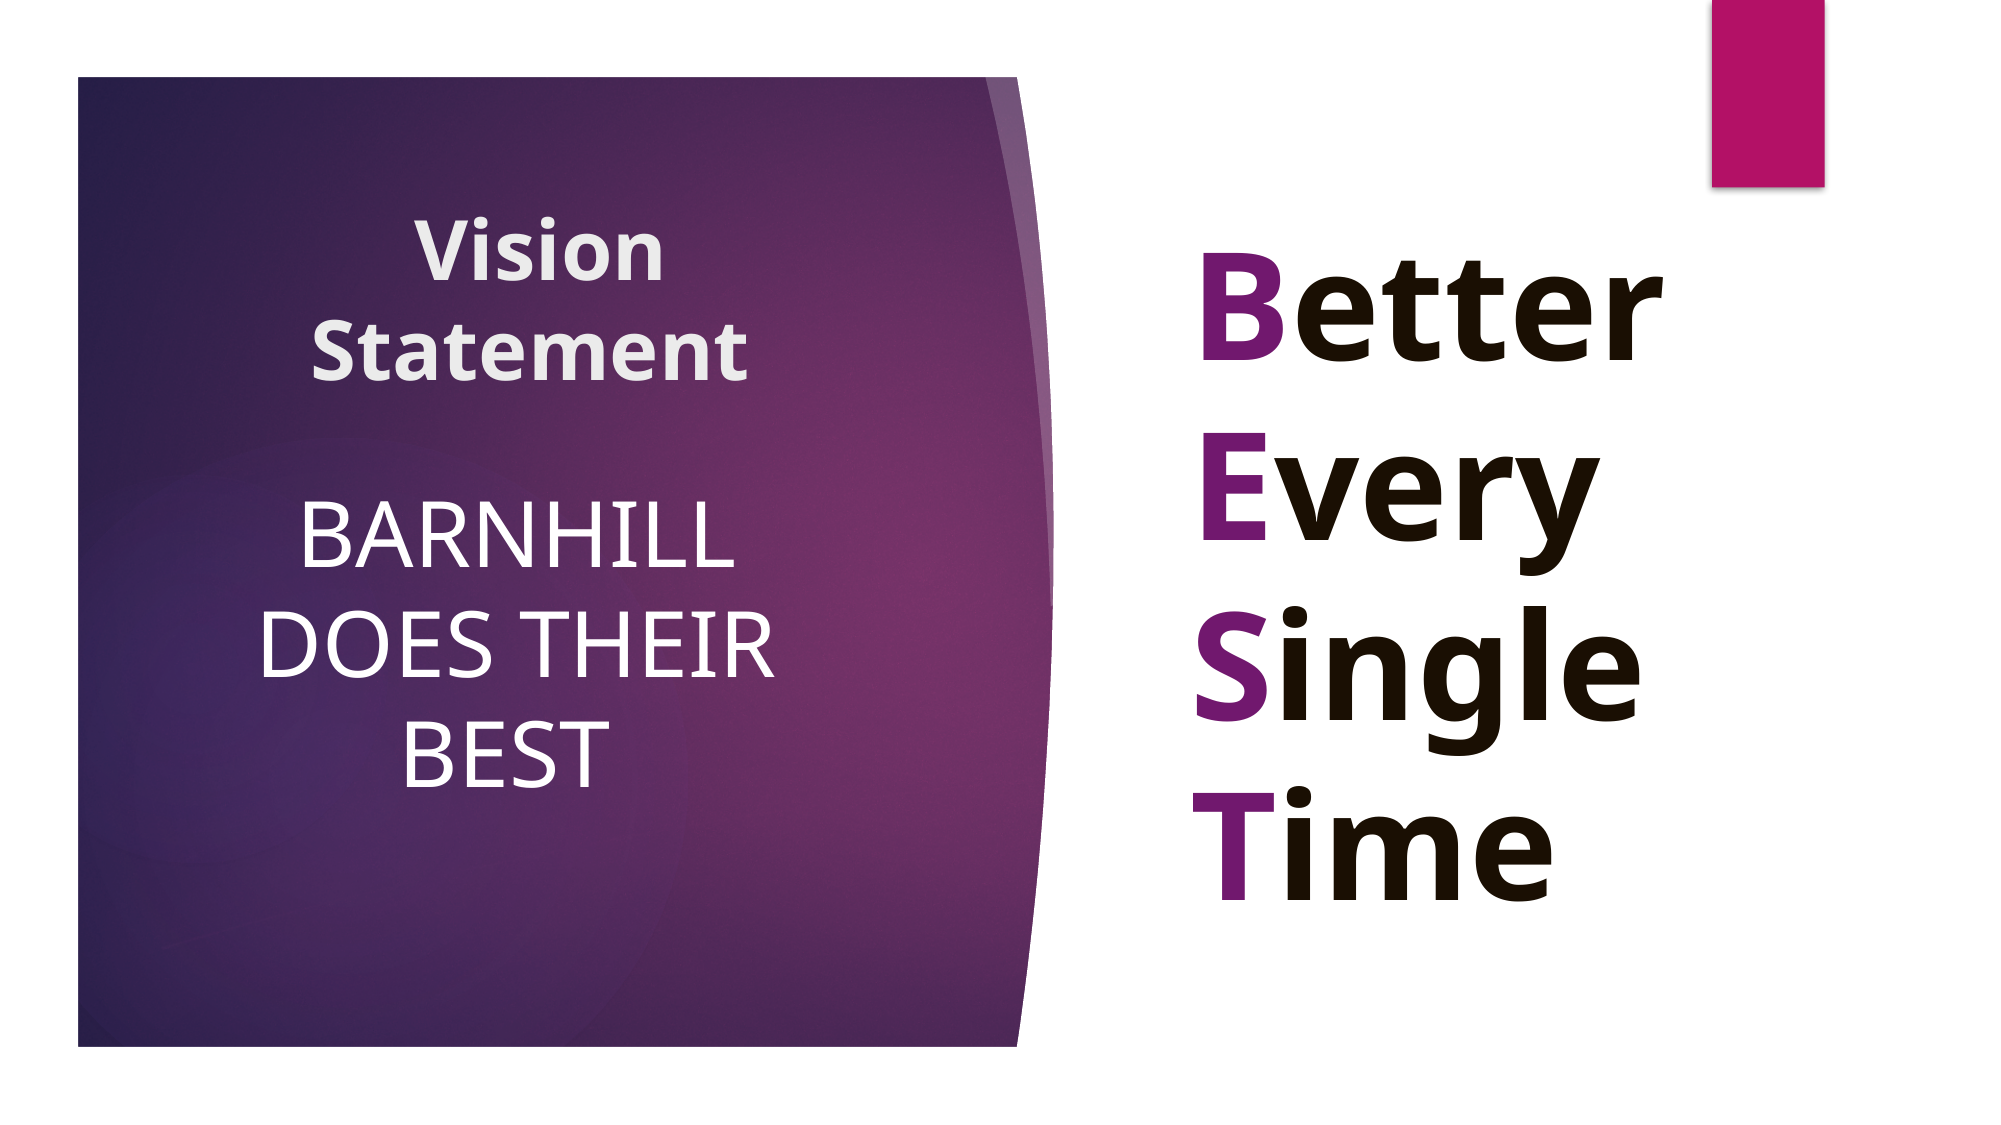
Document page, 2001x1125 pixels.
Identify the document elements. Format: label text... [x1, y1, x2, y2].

title Vision Statement [184, 109, 899, 485]
text_box Better Every Single Time [1175, 202, 1792, 938]
list Barnhill does their Best [208, 453, 825, 829]
